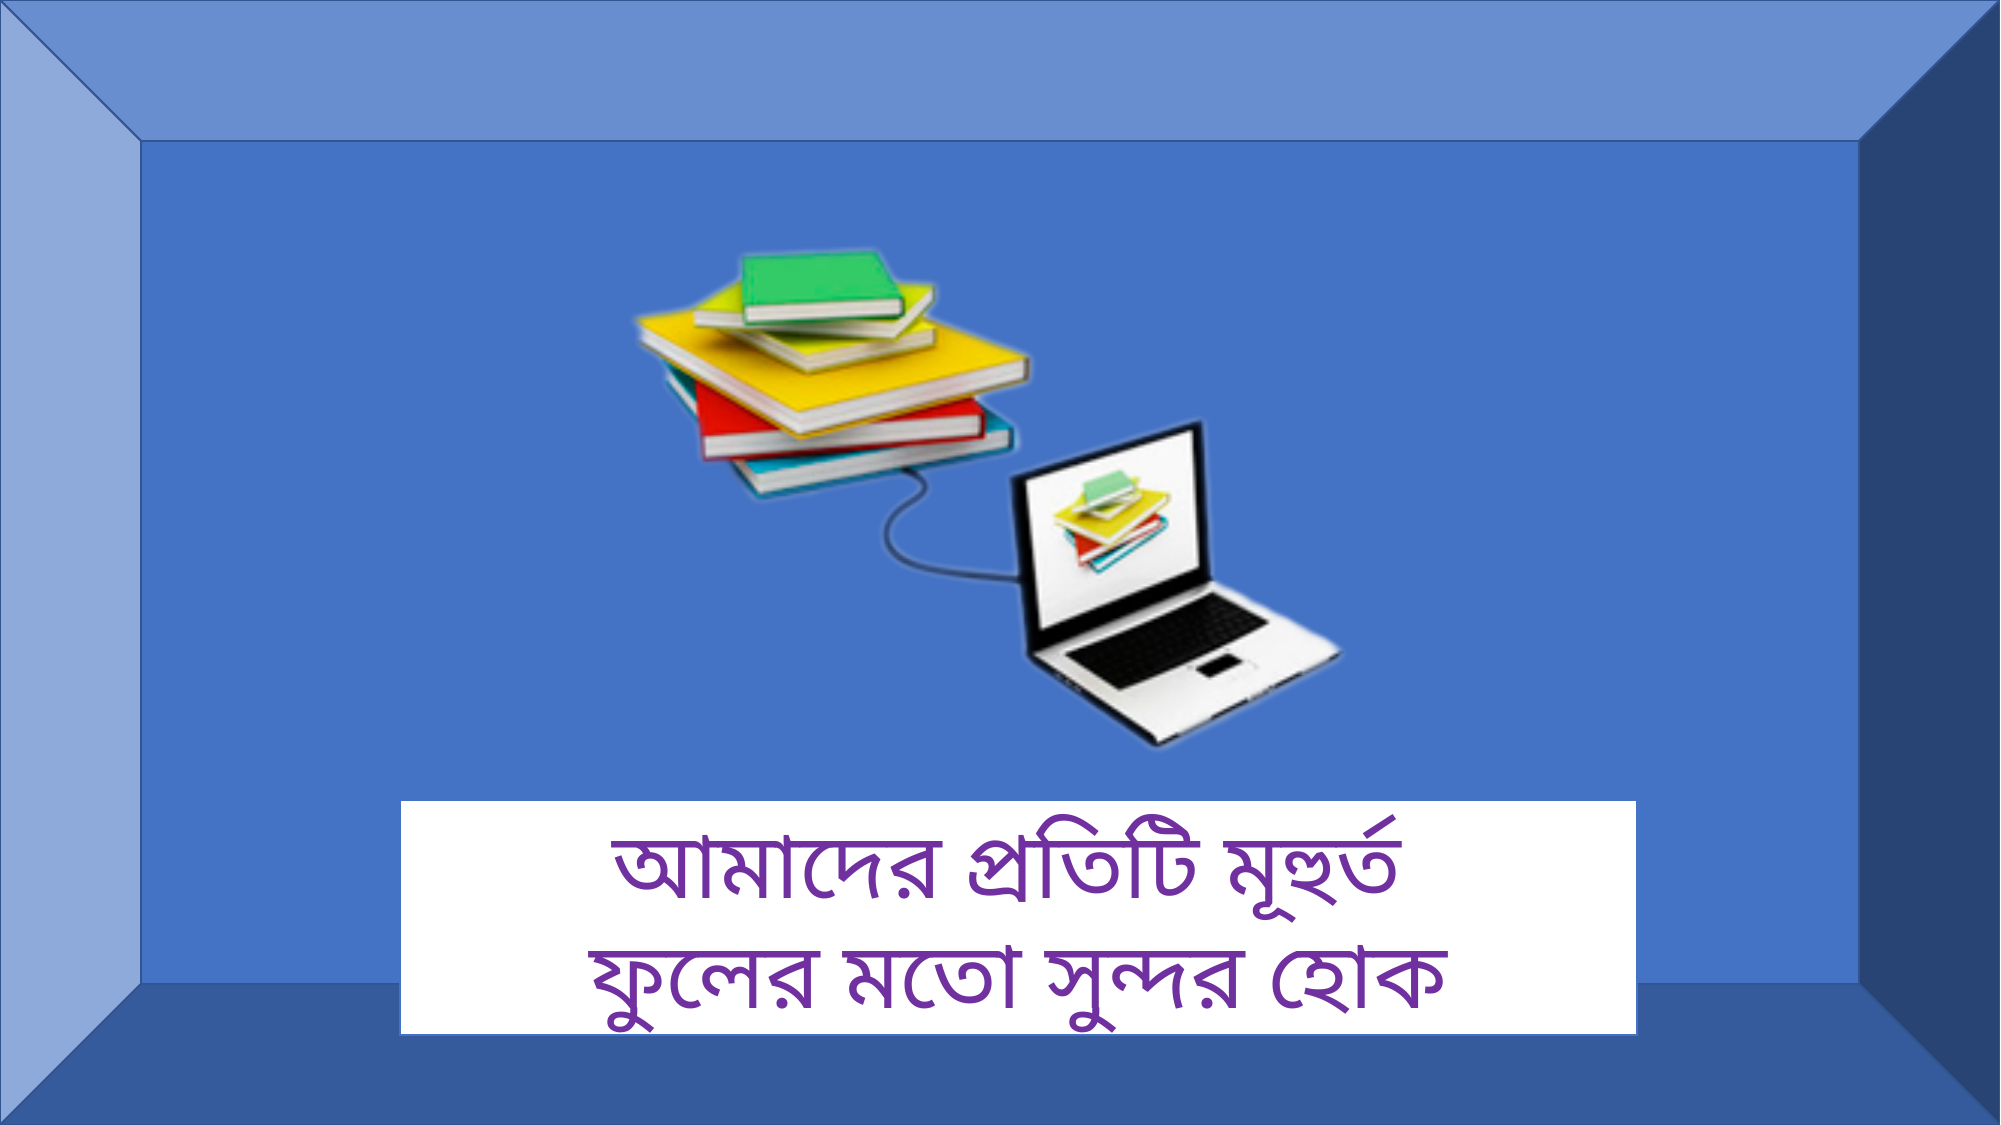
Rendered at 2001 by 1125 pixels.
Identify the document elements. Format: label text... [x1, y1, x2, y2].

picture [549, 187, 1400, 800]
text_box আমাদের প্রতিটি মূহুর্ত ফুলের মতো সুন্দর হোক [399, 799, 1638, 1036]
text_box [0, 0, 2000, 1125]
